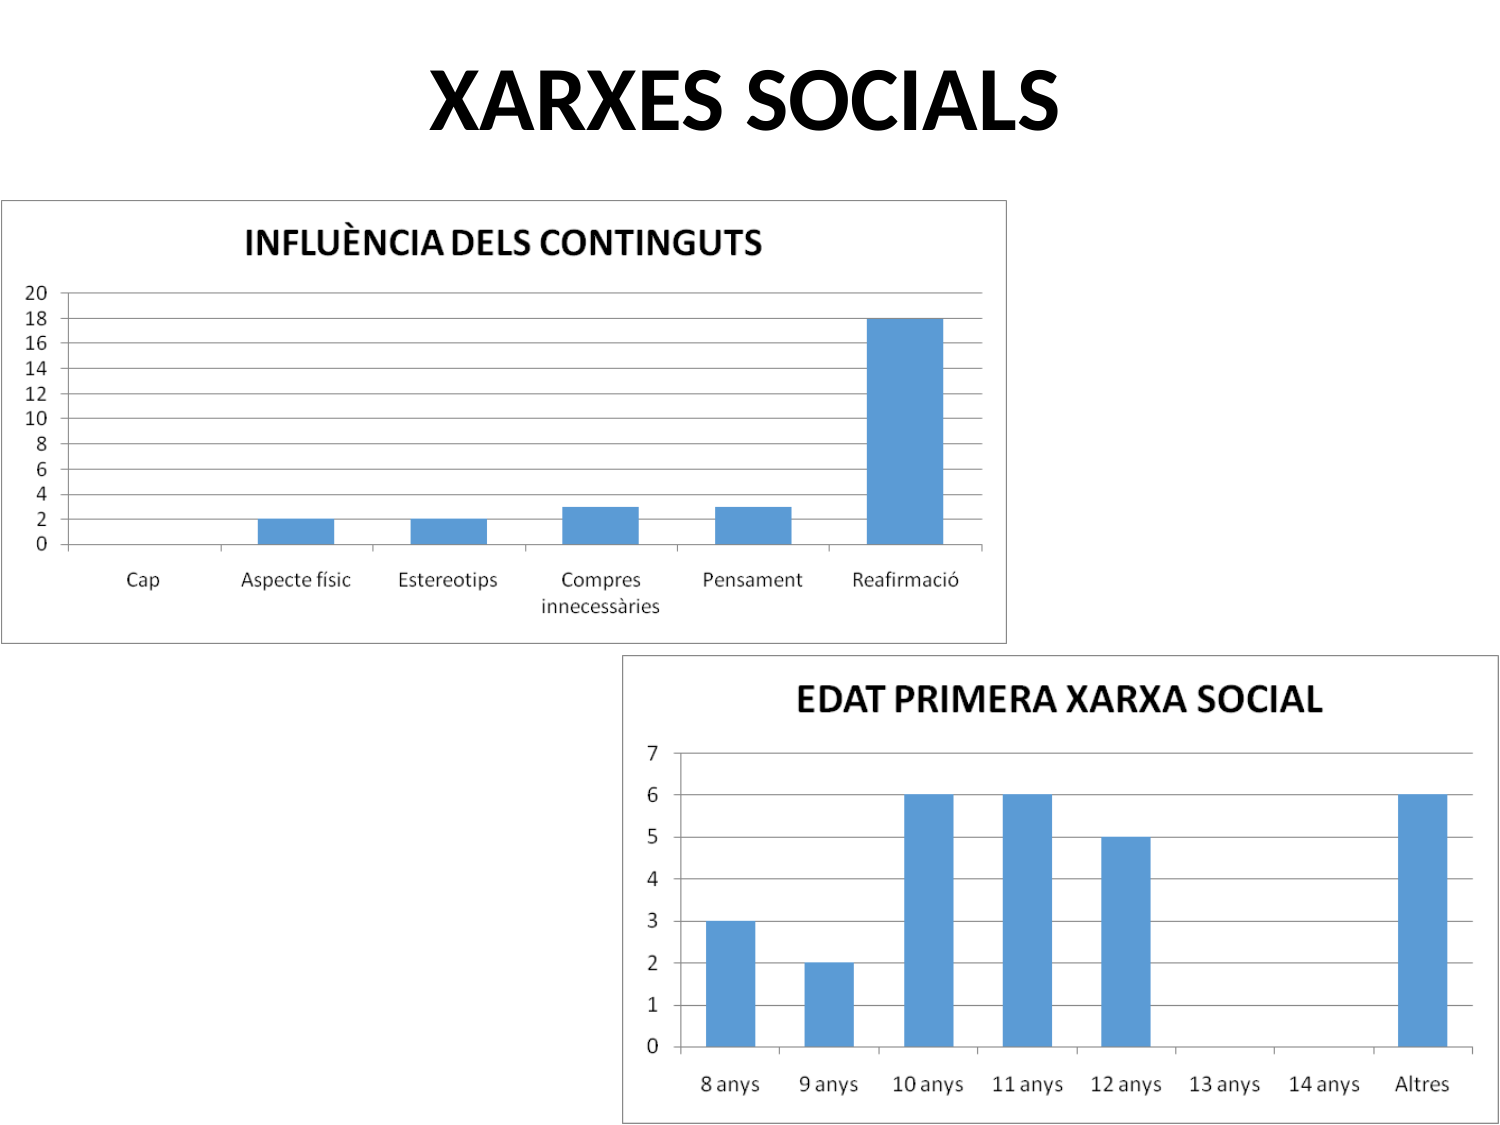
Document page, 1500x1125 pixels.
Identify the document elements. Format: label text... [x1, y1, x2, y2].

picture [620, 654, 1500, 1125]
picture [0, 198, 1008, 645]
text_box XARXES SOCIALS [70, 0, 1421, 188]
